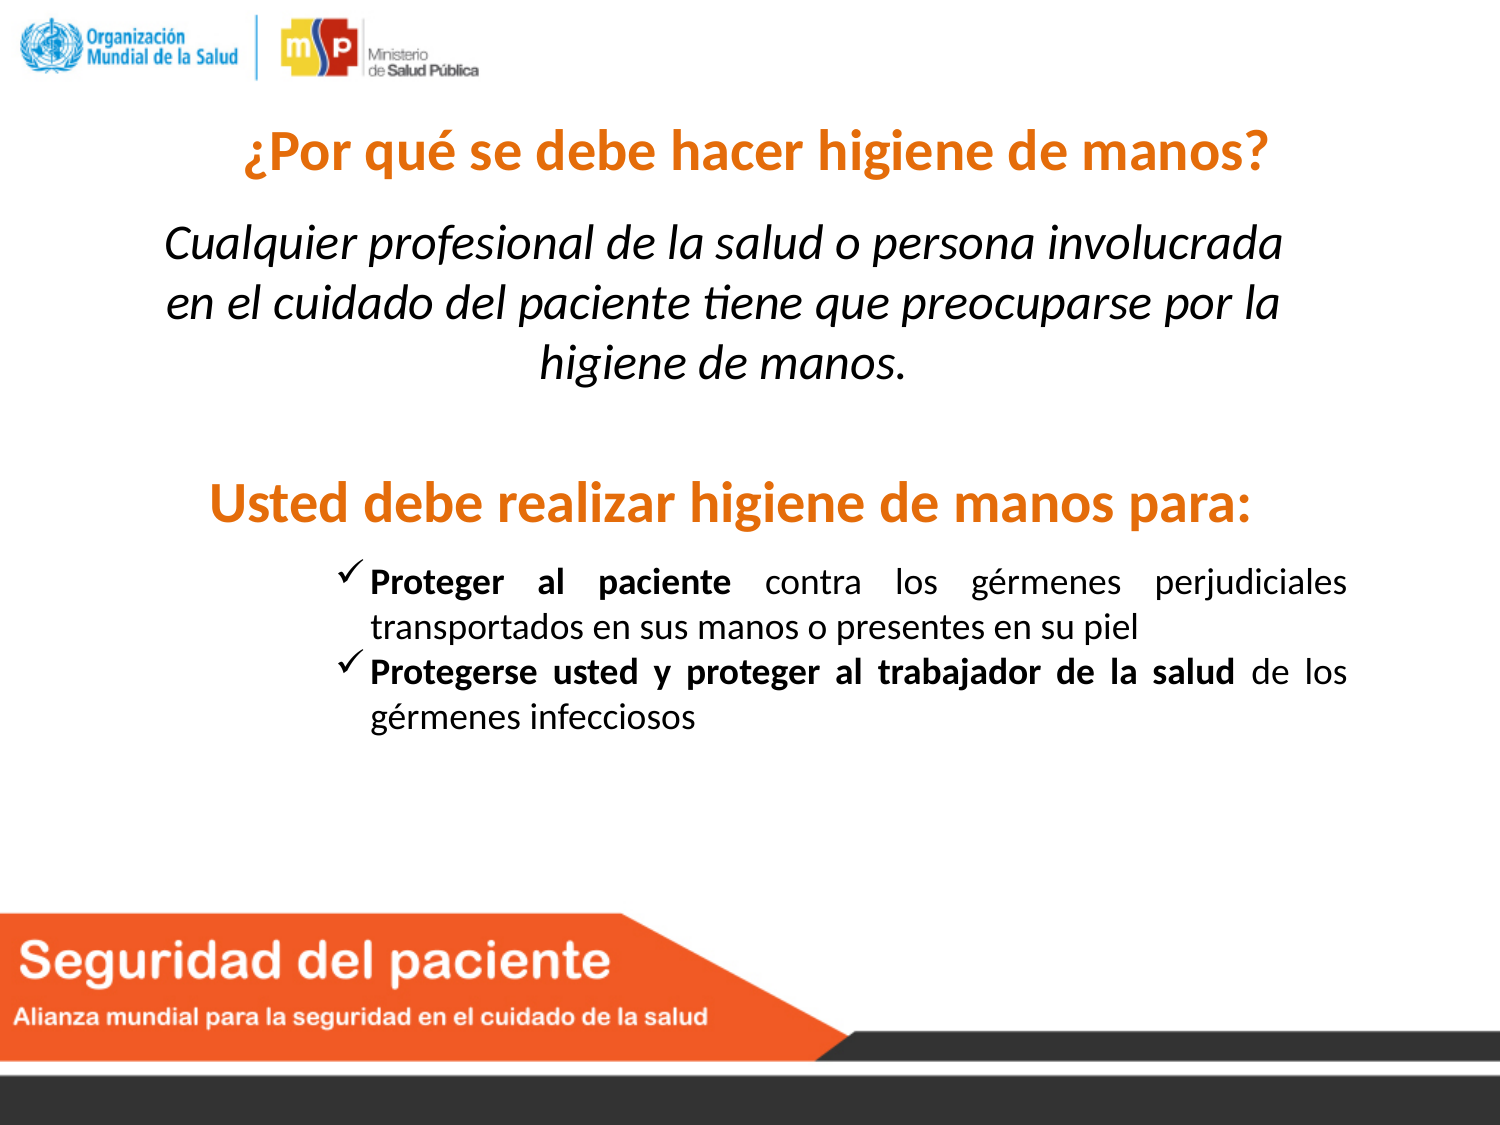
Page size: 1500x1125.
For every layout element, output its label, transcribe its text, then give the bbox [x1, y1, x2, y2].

text_box Proteger al paciente contra los gérmenes perjudiciales transportados en sus manos o presentes en su piel Protegerse usted y proteger al trabajador de la salud de los gérmenes infecciosos [130, 549, 1363, 790]
text_box Cualquier profesional de la salud o persona involucrada en el cuidado del paciente tiene que preocuparse por la higiene de manos. [130, 239, 1318, 359]
picture [0, 0, 1500, 1125]
text_box Usted debe realizar higiene de manos para: [99, 137, 1350, 815]
text_box ¿Por qué se debe hacer higiene de manos? [75, 87, 1439, 207]
